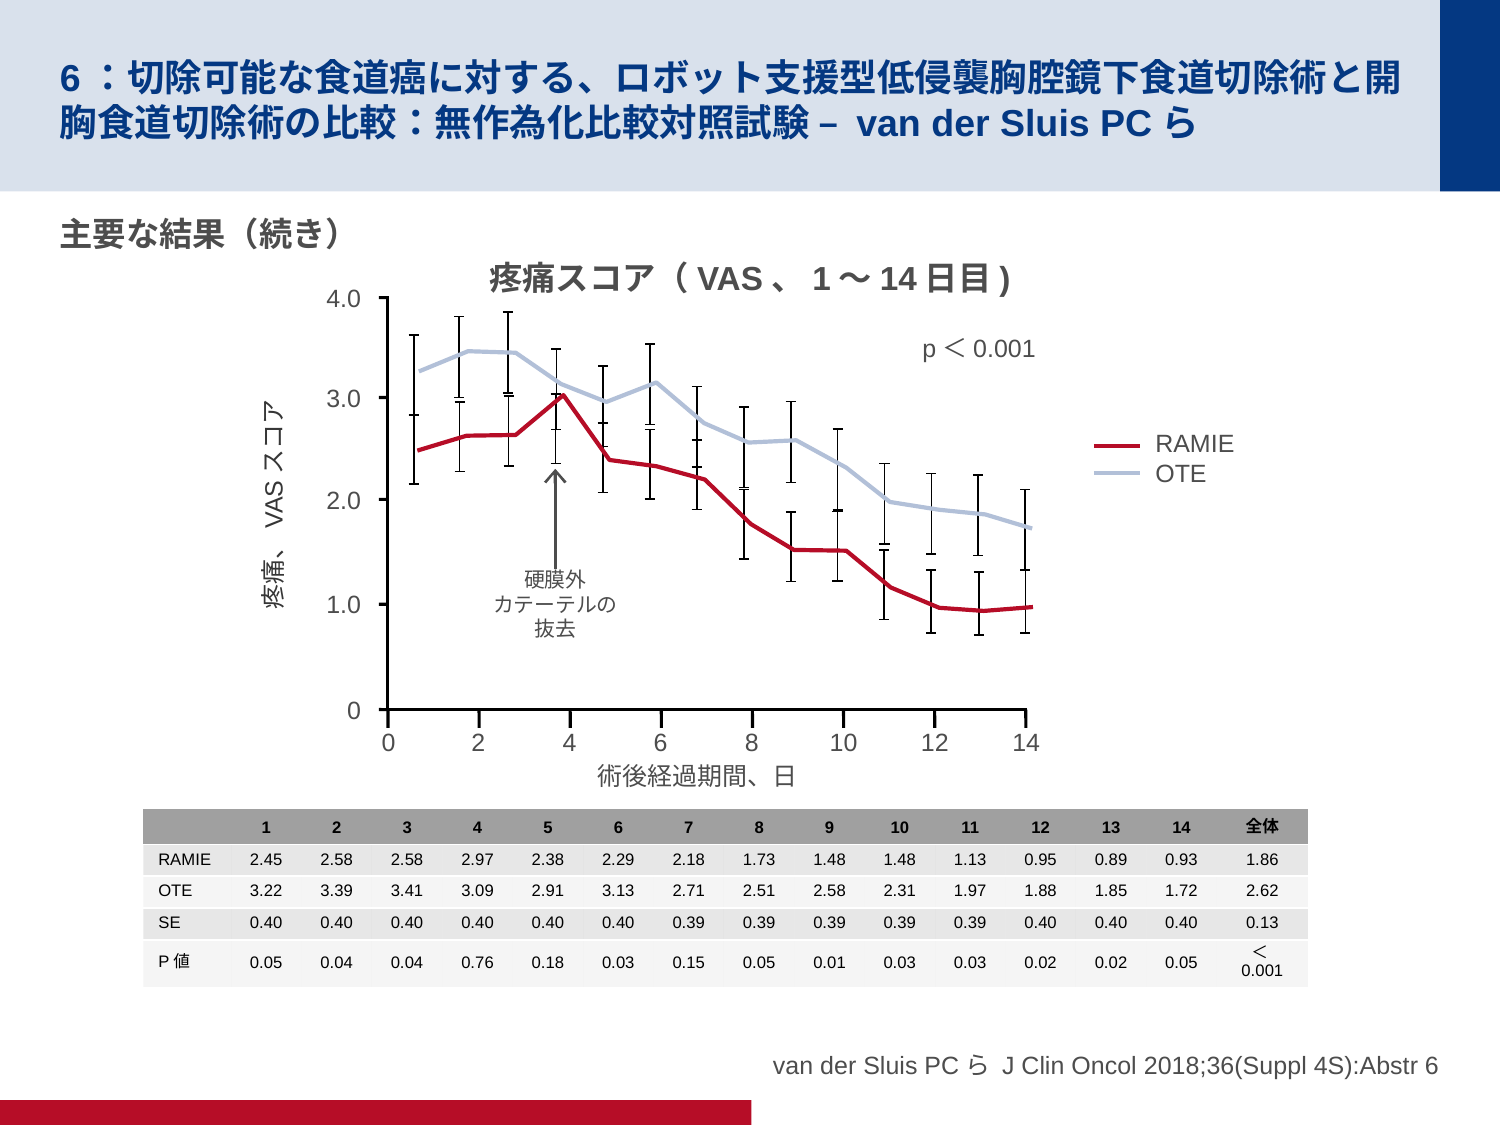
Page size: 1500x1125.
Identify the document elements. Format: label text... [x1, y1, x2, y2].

table_cell 2.58 [302, 845, 372, 875]
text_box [503, 395, 515, 467]
table_cell 0.40 [1005, 909, 1076, 939]
table_header 5 [513, 809, 583, 844]
table_cell 0.04 [372, 941, 442, 987]
table_cell 2.58 [794, 877, 865, 907]
table_cell 0.15 [654, 941, 724, 987]
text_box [454, 401, 466, 472]
table_cell 0.39 [654, 909, 724, 939]
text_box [597, 365, 609, 422]
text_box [502, 311, 514, 394]
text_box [832, 428, 843, 510]
table_header 9 [794, 809, 865, 844]
table_cell 3.39 [302, 877, 372, 907]
table_cell 2.62 [1217, 877, 1308, 907]
table_cell 2.45 [231, 845, 302, 875]
table_cell P値 [143, 941, 231, 987]
table_cell 2.18 [654, 845, 724, 875]
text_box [879, 463, 890, 545]
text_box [250, 274, 1056, 799]
table_header 7 [654, 809, 724, 844]
table_header 6 [583, 809, 654, 844]
table_cell 0.01 [794, 941, 865, 987]
table_cell 0.02 [1076, 941, 1146, 987]
table_cell 0.95 [1005, 845, 1076, 875]
table_header 14 [1146, 809, 1217, 844]
table_header 12 [1005, 809, 1076, 844]
table_cell 1.97 [935, 877, 1005, 907]
table_header [143, 809, 231, 844]
table_cell 0.02 [1005, 941, 1076, 987]
text_box RAMIE OTE [1140, 419, 1257, 495]
table_header 10 [865, 809, 935, 844]
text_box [972, 474, 984, 556]
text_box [878, 549, 890, 620]
table_cell 2.38 [513, 845, 583, 875]
table_cell 0.40 [231, 909, 302, 939]
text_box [691, 386, 703, 439]
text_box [925, 569, 937, 634]
title 6：切除可能な食道癌に対する、ロボット支援型低侵襲胸腔鏡下食道切除術と開胸食道切除術の比較：無作為化比較対照試験 – van der Sluis PCら [59, 29, 1412, 162]
table_cell 0.05 [231, 941, 302, 987]
table_cell 0.03 [935, 941, 1005, 987]
table_header 1 [231, 809, 302, 844]
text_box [1019, 489, 1031, 569]
table_cell 0.39 [794, 909, 865, 939]
table_cell 0.03 [865, 941, 935, 987]
table_header 11 [935, 809, 1005, 844]
table_cell 0.05 [1146, 941, 1217, 987]
table_cell 1.73 [724, 845, 794, 875]
table_cell 3.13 [583, 877, 654, 907]
table_cell 0.04 [302, 941, 372, 987]
table_cell 3.22 [231, 877, 302, 907]
table_cell 0.40 [1076, 909, 1146, 939]
table_cell 0.13 [1217, 909, 1308, 939]
table_cell 0.40 [372, 909, 442, 939]
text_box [926, 473, 937, 555]
table_cell 2.71 [654, 877, 724, 907]
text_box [551, 348, 562, 393]
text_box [691, 439, 703, 510]
table_cell 0.40 [302, 909, 372, 939]
table_cell 0.39 [935, 909, 1005, 939]
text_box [785, 401, 797, 483]
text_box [1020, 569, 1031, 634]
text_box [785, 511, 797, 582]
table_header 3 [372, 809, 442, 844]
table_cell 1.85 [1076, 877, 1146, 907]
table_cell 2.29 [583, 845, 654, 875]
table_cell 0.40 [513, 909, 583, 939]
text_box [597, 422, 609, 493]
table_cell 1.86 [1217, 845, 1308, 875]
list 主要な結果（続き） [59, 205, 1441, 985]
table_cell SE [143, 909, 231, 939]
text_box 疼痛スコア（VAS、1～14日目) [431, 250, 1069, 305]
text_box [408, 414, 420, 485]
table_cell 0.40 [583, 909, 654, 939]
table_cell 2.51 [724, 877, 794, 907]
table_cell 3.09 [442, 877, 513, 907]
table_header 8 [724, 809, 794, 844]
table_cell 0.39 [724, 909, 794, 939]
table_cell RAMIE [143, 845, 231, 875]
table_cell 2.58 [372, 845, 442, 875]
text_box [644, 429, 656, 500]
table_cell 2.31 [865, 877, 935, 907]
table_cell 1.88 [1005, 877, 1076, 907]
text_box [973, 571, 985, 635]
table_cell 1.48 [865, 845, 935, 875]
table_header 13 [1076, 809, 1146, 844]
table_cell 0.40 [442, 909, 513, 939]
table_cell 0.03 [583, 941, 654, 987]
table_cell ＜0.001 [1217, 941, 1308, 987]
table_cell 1.48 [794, 845, 865, 875]
table_cell 0.39 [865, 909, 935, 939]
table_cell 3.41 [372, 877, 442, 907]
table_cell 2.97 [442, 845, 513, 875]
table_cell 1.13 [935, 845, 1005, 875]
table_cell 0.76 [442, 941, 513, 987]
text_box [738, 489, 750, 560]
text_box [550, 393, 562, 464]
table_cell 1.72 [1146, 877, 1217, 907]
table_cell 0.89 [1076, 845, 1146, 875]
table_header 2 [302, 809, 372, 844]
table_header 全体 [1217, 809, 1308, 844]
table_cell 0.18 [513, 941, 583, 987]
table_cell 0.40 [1146, 909, 1217, 939]
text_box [453, 316, 465, 398]
table_header 4 [442, 809, 513, 844]
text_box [738, 406, 750, 488]
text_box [832, 511, 843, 582]
table_cell 2.91 [513, 877, 583, 907]
table_cell 0.05 [724, 941, 794, 987]
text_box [408, 334, 420, 413]
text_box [644, 343, 656, 425]
table_cell 0.93 [1146, 845, 1217, 875]
table_cell OTE [143, 877, 231, 907]
list van der Sluis PCら J Clin Oncol 2018;36(Suppl 4S):Abstr 6 [729, 999, 1441, 1080]
